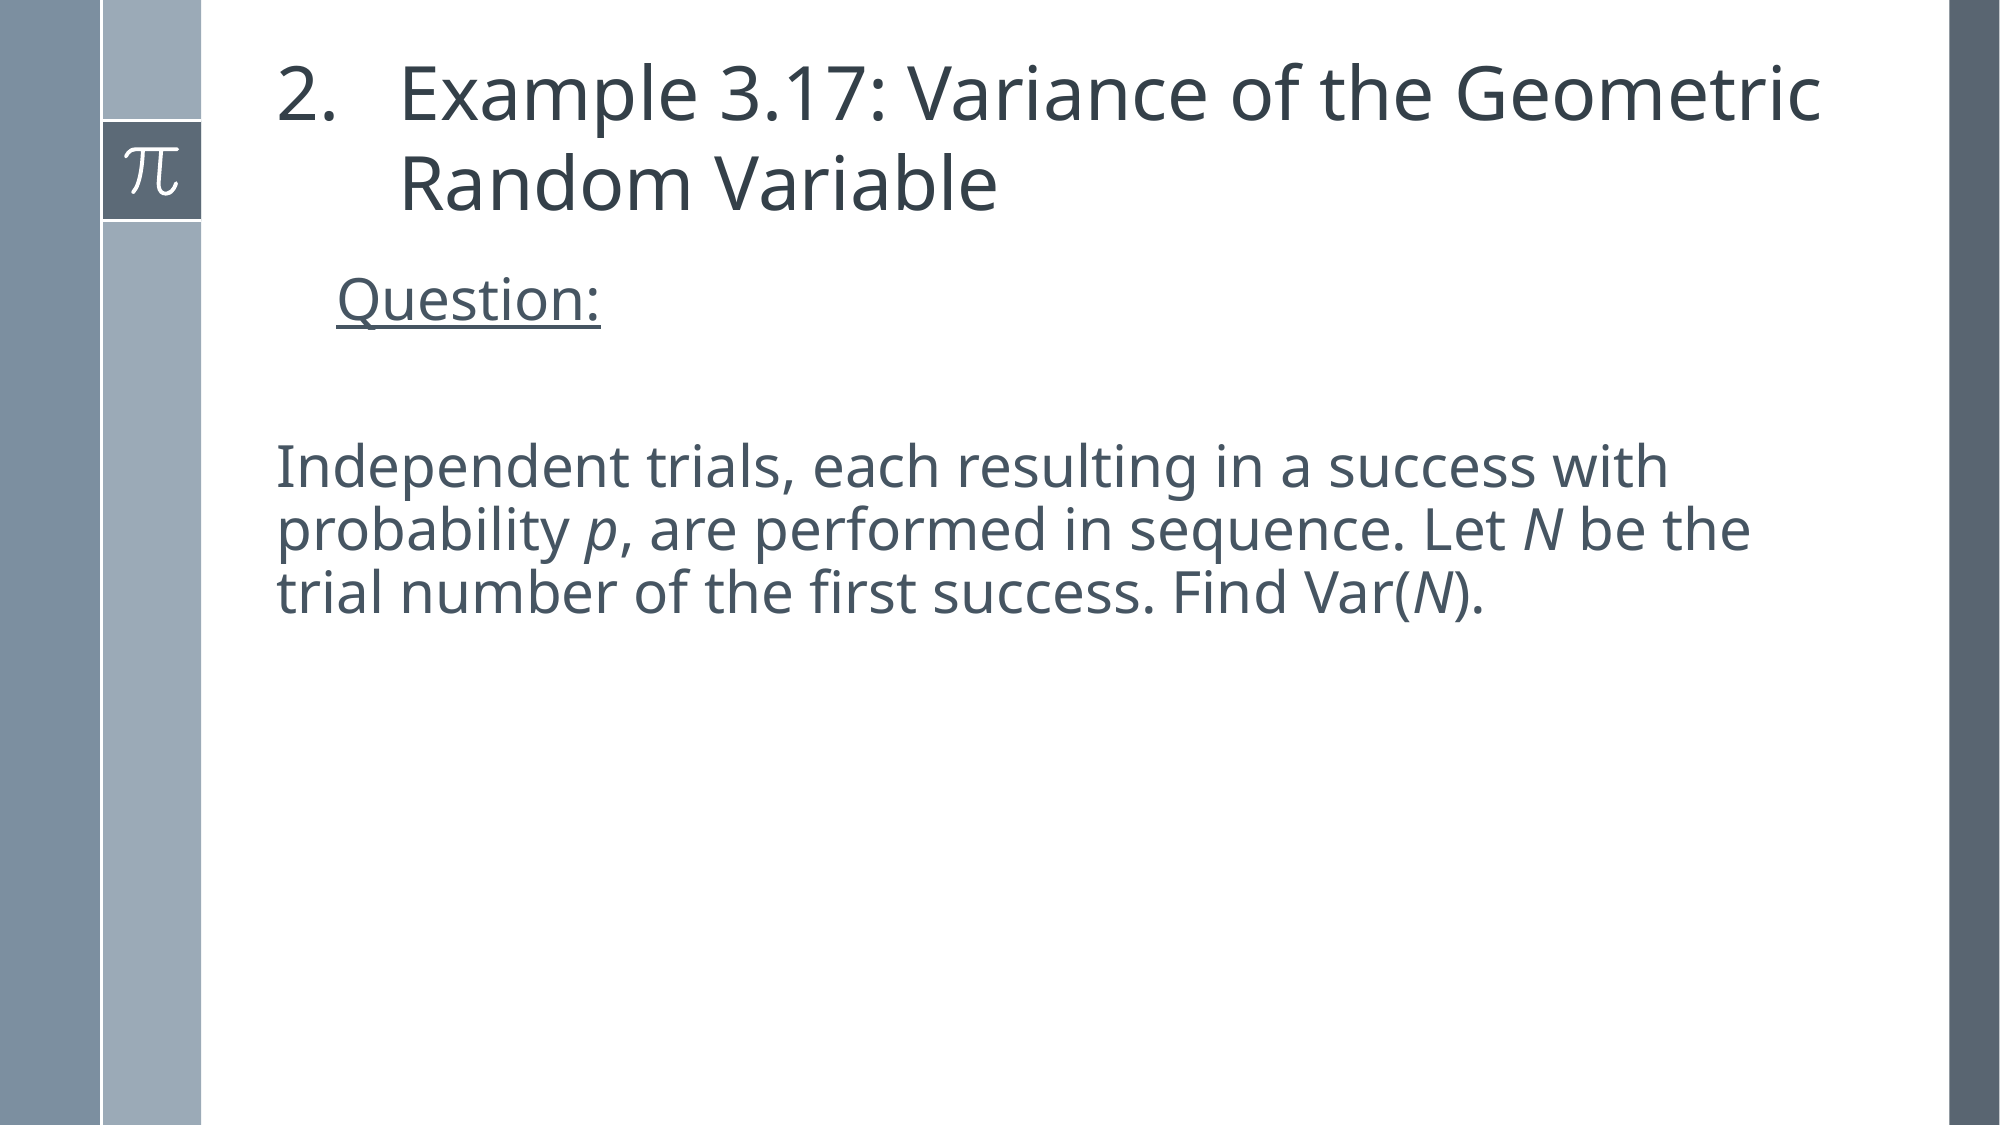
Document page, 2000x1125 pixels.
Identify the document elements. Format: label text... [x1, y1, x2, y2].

list Question: Independent trials, each resulting in a success with probability p, are performed in sequence. Let N be the trial number of the first success. Find Var(N). [261, 262, 1867, 1013]
title Example 3.17: Variance of the Geometric Random Variable [261, 29, 1867, 233]
